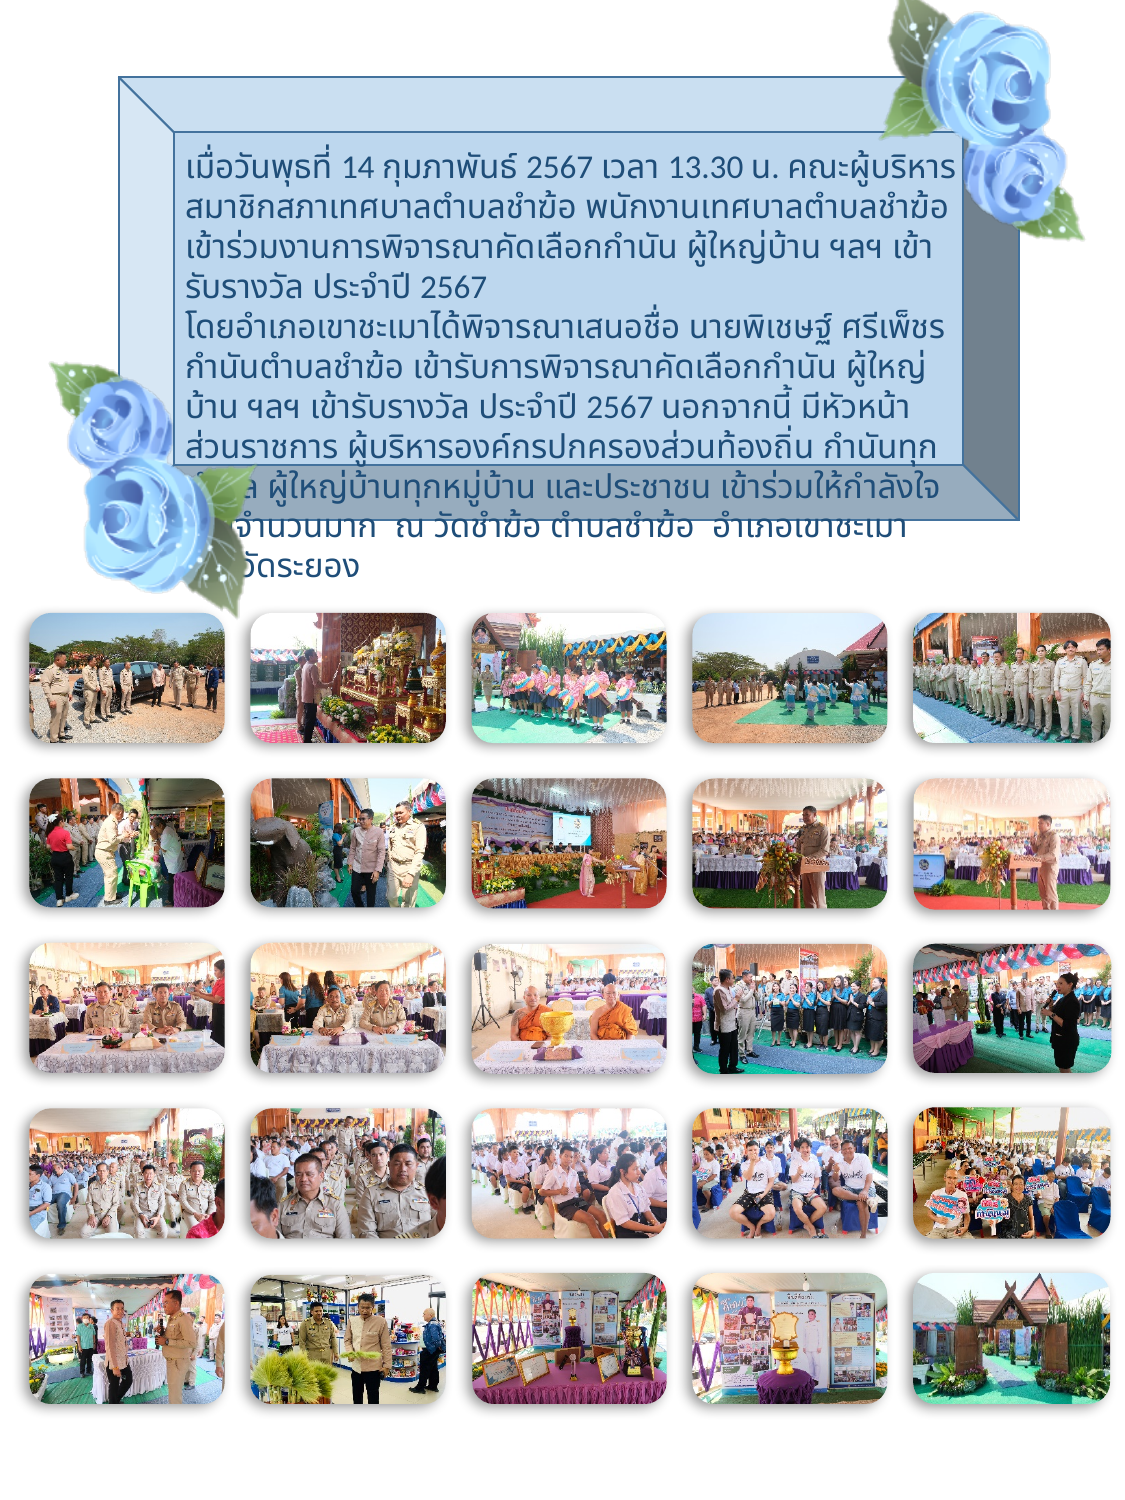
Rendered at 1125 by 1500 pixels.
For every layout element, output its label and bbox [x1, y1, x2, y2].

picture [471, 778, 667, 909]
picture [250, 778, 446, 908]
picture [29, 1273, 225, 1405]
picture [913, 1107, 1111, 1239]
picture [29, 942, 225, 1073]
picture [692, 1272, 888, 1405]
picture [692, 943, 888, 1074]
picture [692, 1108, 888, 1239]
picture [250, 1274, 446, 1405]
picture [471, 1108, 667, 1239]
picture [471, 943, 667, 1074]
picture [913, 1272, 1111, 1405]
picture [692, 778, 888, 909]
picture [29, 1108, 225, 1239]
picture [29, 778, 225, 908]
picture [250, 942, 446, 1073]
picture [913, 943, 1112, 1073]
picture [472, 1272, 667, 1405]
picture [250, 1108, 446, 1239]
picture [29, 0, 1111, 744]
picture [913, 778, 1111, 910]
